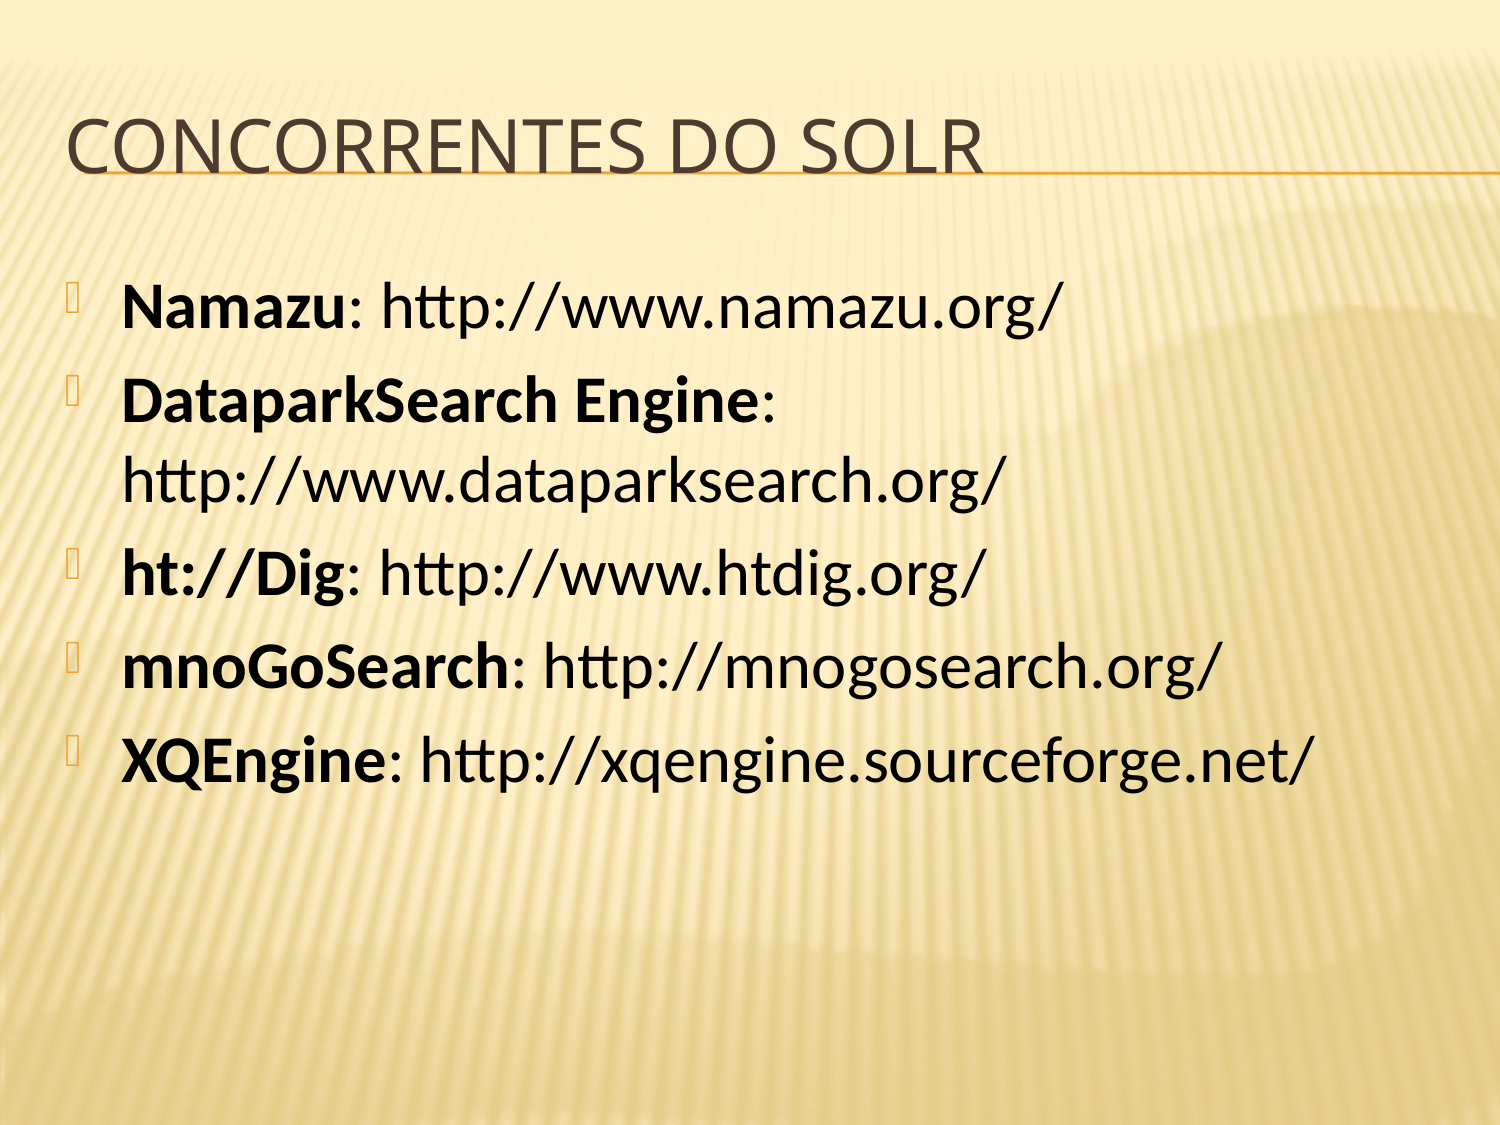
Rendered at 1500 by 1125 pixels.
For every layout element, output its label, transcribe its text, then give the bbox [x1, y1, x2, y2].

list Namazu: http://www.namazu.org/ DataparkSearch Engine: http://www.dataparksearch.org/ ht://Dig: http://www.htdig.org/ mnoGoSearch: http://mnogosearch.org/ XQEngine: http://xqengine.sourceforge.net/ [50, 254, 1475, 998]
title Concorrentes do Solr [50, 75, 1475, 213]
